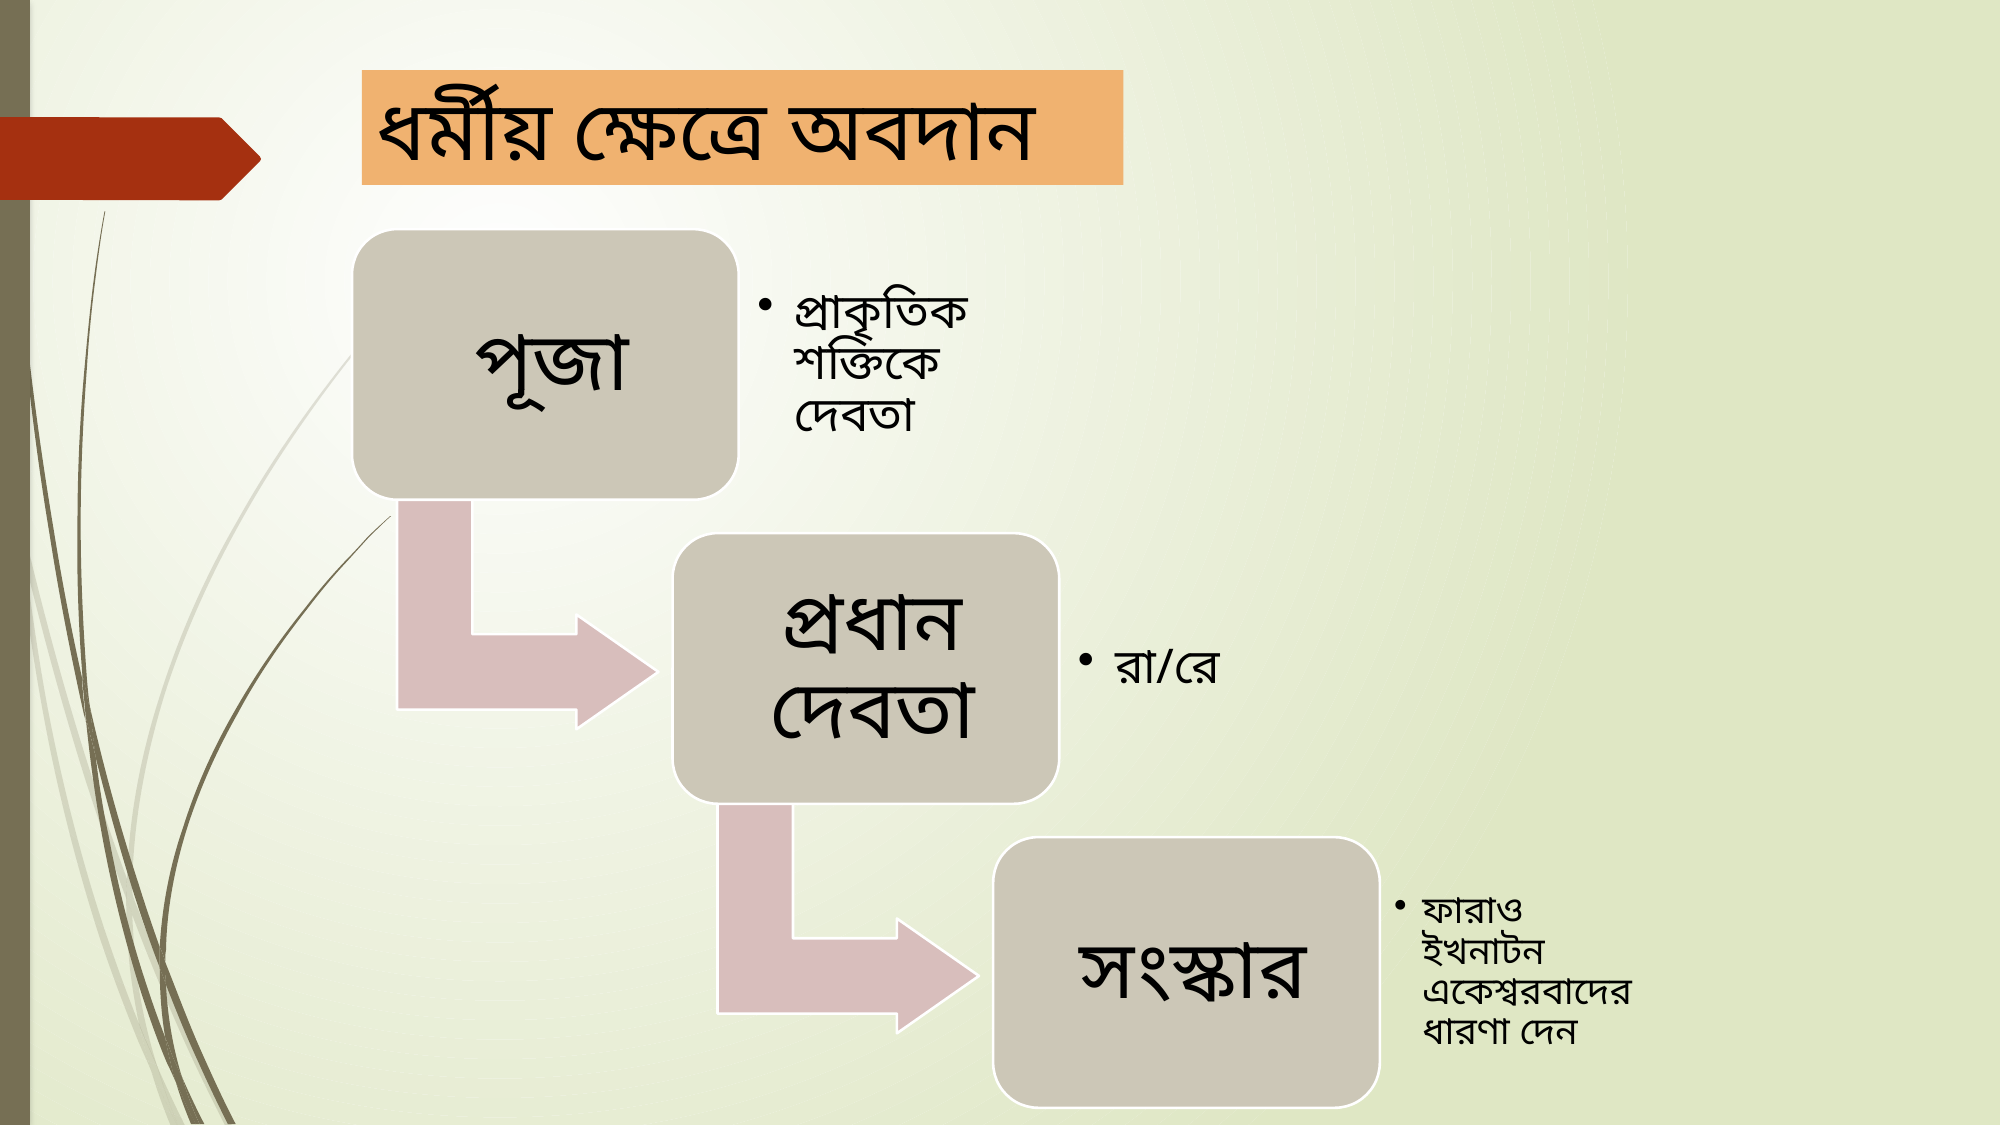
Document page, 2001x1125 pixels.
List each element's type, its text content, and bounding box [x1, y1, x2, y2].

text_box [339, 223, 1674, 1114]
text_box ধর্মীয় ক্ষেত্রে অবদান [361, 70, 1124, 185]
